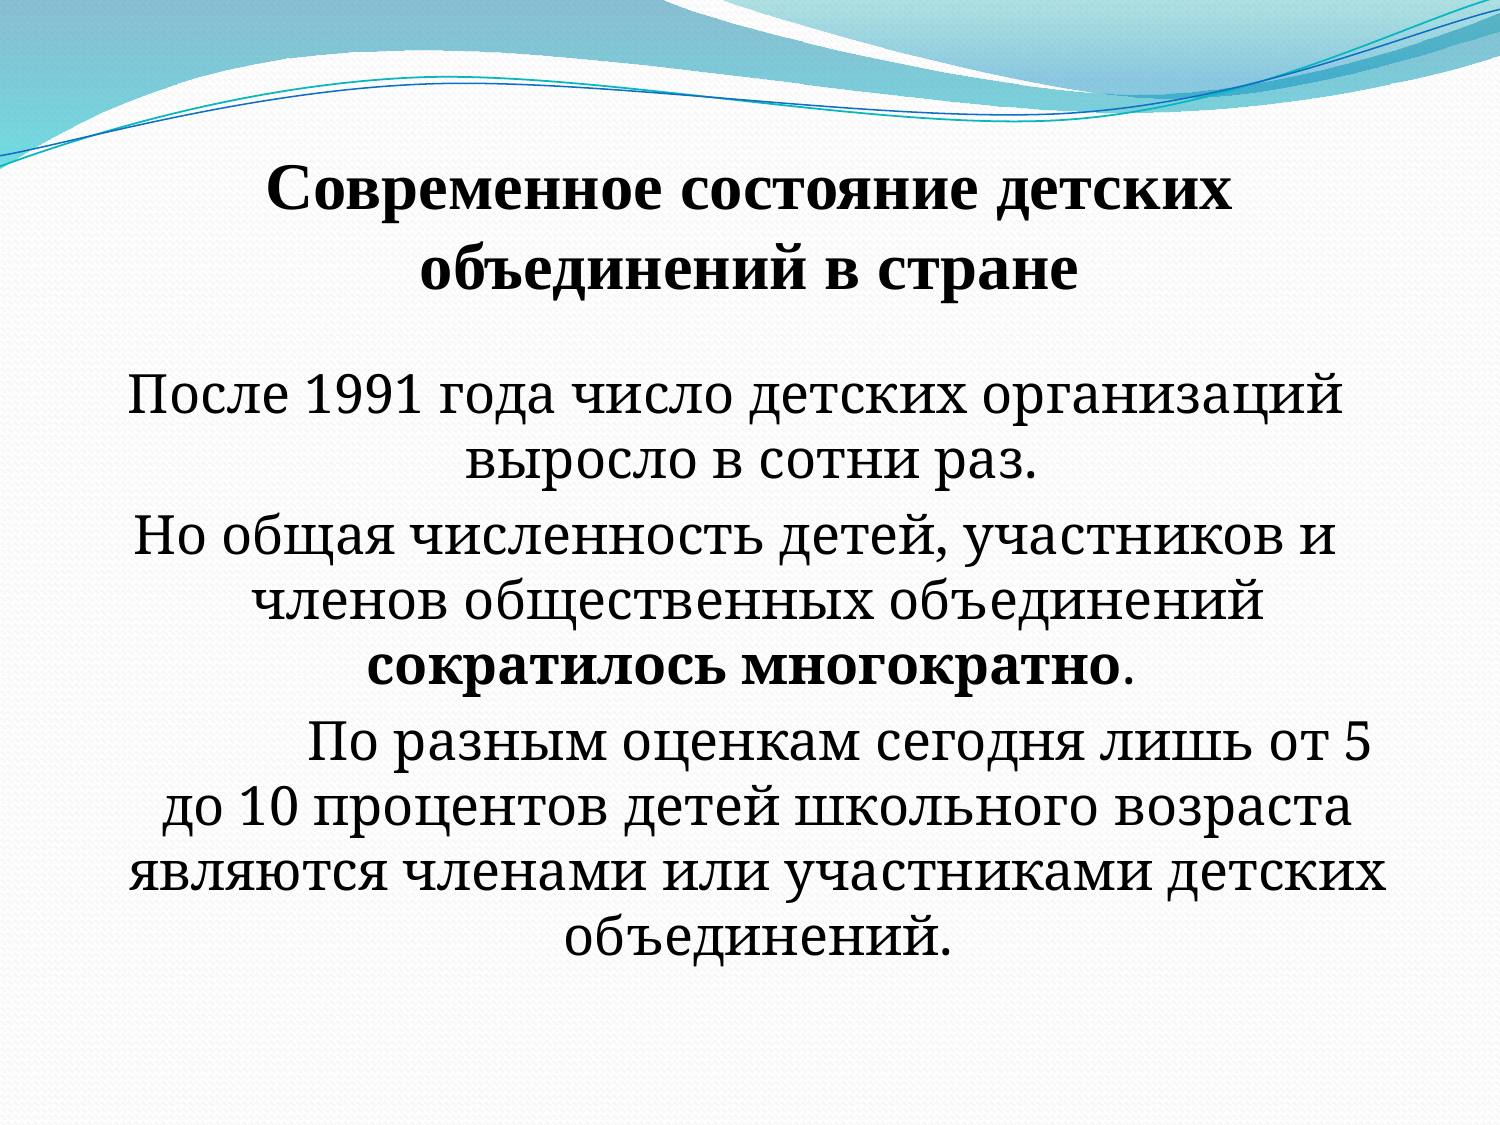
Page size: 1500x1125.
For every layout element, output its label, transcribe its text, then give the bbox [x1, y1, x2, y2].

title Современное состояние детских объединений в стране [75, 115, 1425, 303]
list После 1991 года число детских организаций выросло в сотни раз. Но общая численность детей, участников и членов общественных объединений сократилось многократно. По разным оценкам сегодня лишь от 5 до 10 процентов детей школьного возраста являются членами или участниками детских объединений. [46, 351, 1425, 1038]
